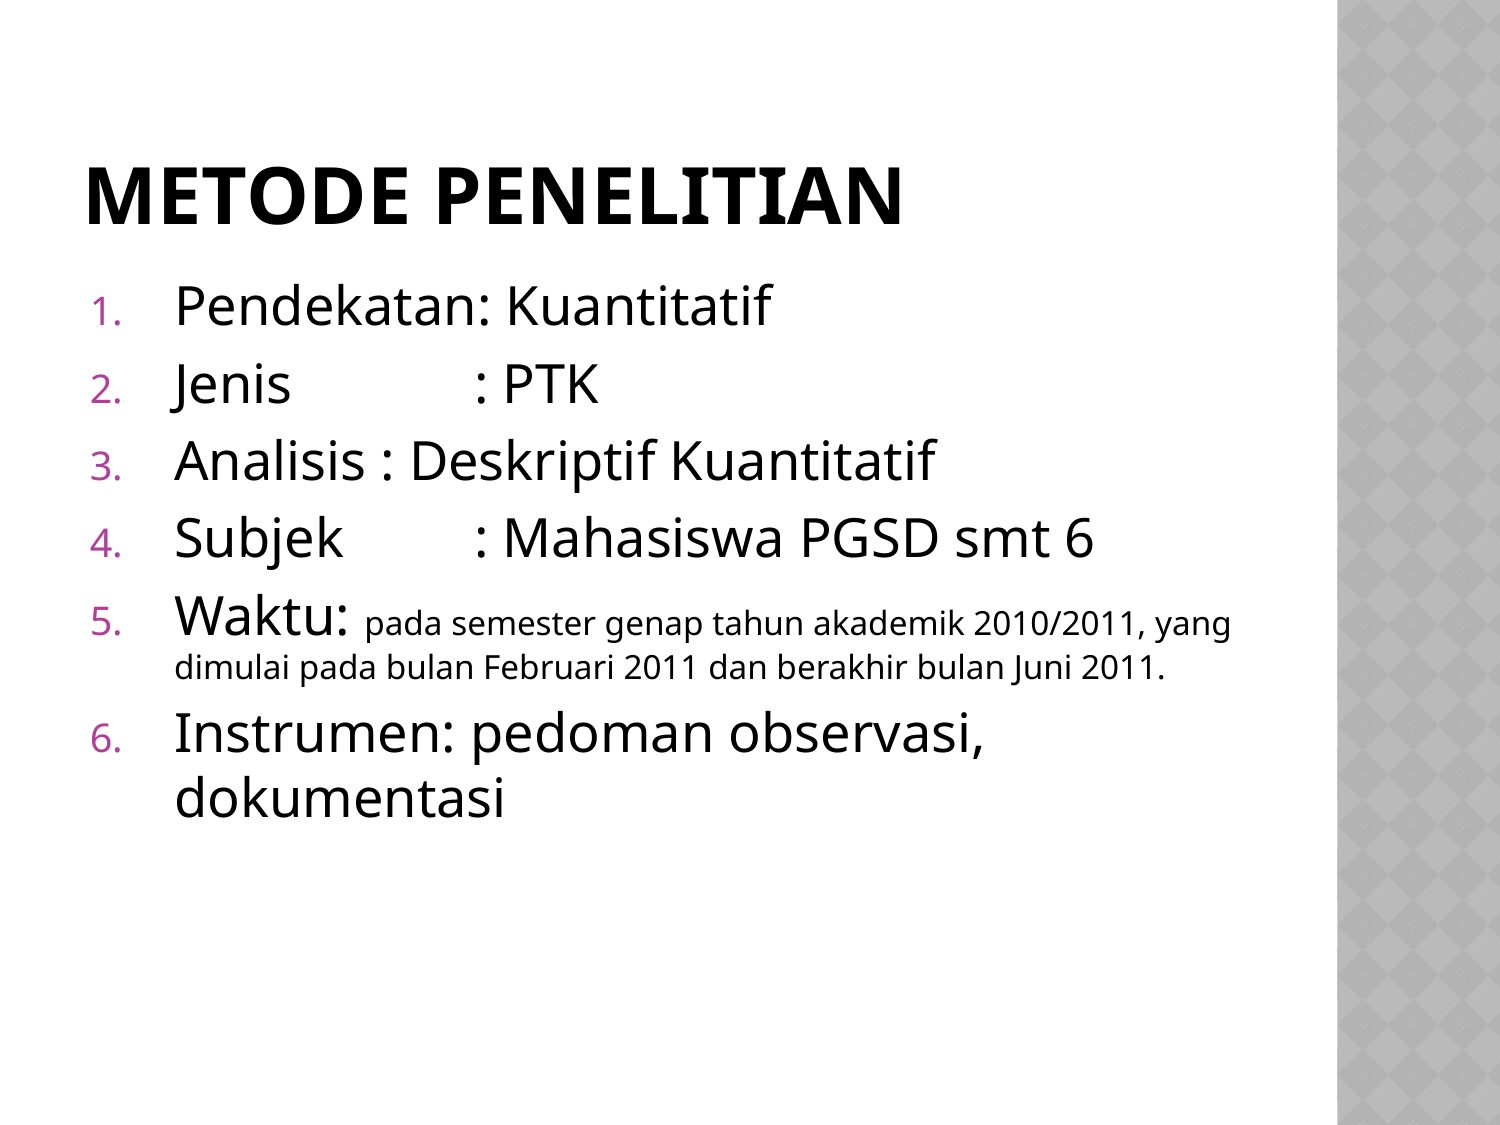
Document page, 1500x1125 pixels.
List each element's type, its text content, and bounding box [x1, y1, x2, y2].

title METODE PENELITIAN [75, 52, 1263, 240]
list Pendekatan: Kuantitatif Jenis : PTK Analisis : Deskriptif Kuantitatif Subjek : Mahasiswa PGSD smt 6 Waktu: pada semester genap tahun akademik 2010/2011, yang dimulai pada bulan Februari 2011 dan berakhir bulan Juni 2011. Instrumen: pedoman observasi, dokumentasi [75, 264, 1263, 1059]
